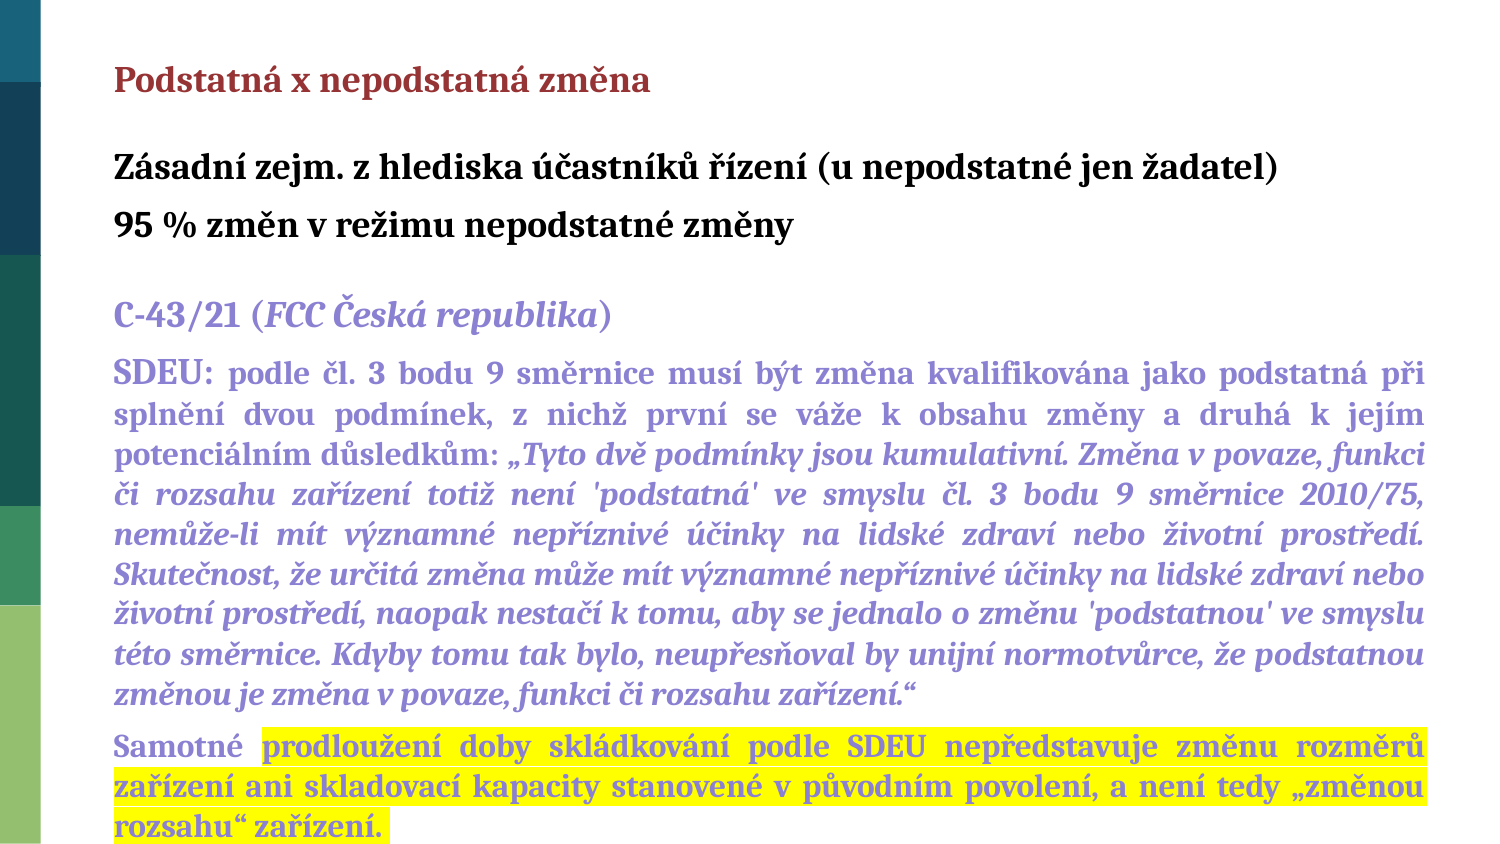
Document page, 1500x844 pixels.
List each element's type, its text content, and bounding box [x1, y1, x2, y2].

text_box Podstatná x nepodstatná změna Zásadní zejm. z hlediska účastníků řízení (u nepodstatné jen žadatel) 95 % změn v režimu nepodstatné změny C-43/21 (FCC Česká republika) SDEU: podle čl. 3 bodu 9 směrnice musí být změna kvalifikována jako podstatná při splnění dvou podmínek, z nichž první se váže k obsahu změny a druhá k jejím potenciálním důsledkům: „Tyto dvě podmínky jsou kumulativní. Změna v povaze, funkci či rozsahu zařízení totiž není 'podstatná' ve smyslu čl. 3 bodu 9 směrnice 2010/75, nemůže-li mít významné nepříznivé účinky na lidské zdraví nebo životní prostředí. Skutečnost, že určitá změna může mít významné nepříznivé účinky na lidské zdraví nebo životní prostředí, naopak nestačí k tomu, aby se jednalo o změnu 'podstatnou' ve smyslu této směrnice. Kdyby tomu tak bylo, neupřesňoval by unijní normotvůrce, že podstatnou změnou je změna v povaze, funkci či rozsahu zařízení.“ Samotné prodloužení doby skládkování podle SDEU nepředstavuje změnu rozměrů zařízení ani skladovací kapacity stanovené v původním povolení, a není tedy „změnou rozsahu“ zařízení. [99, 39, 1442, 532]
